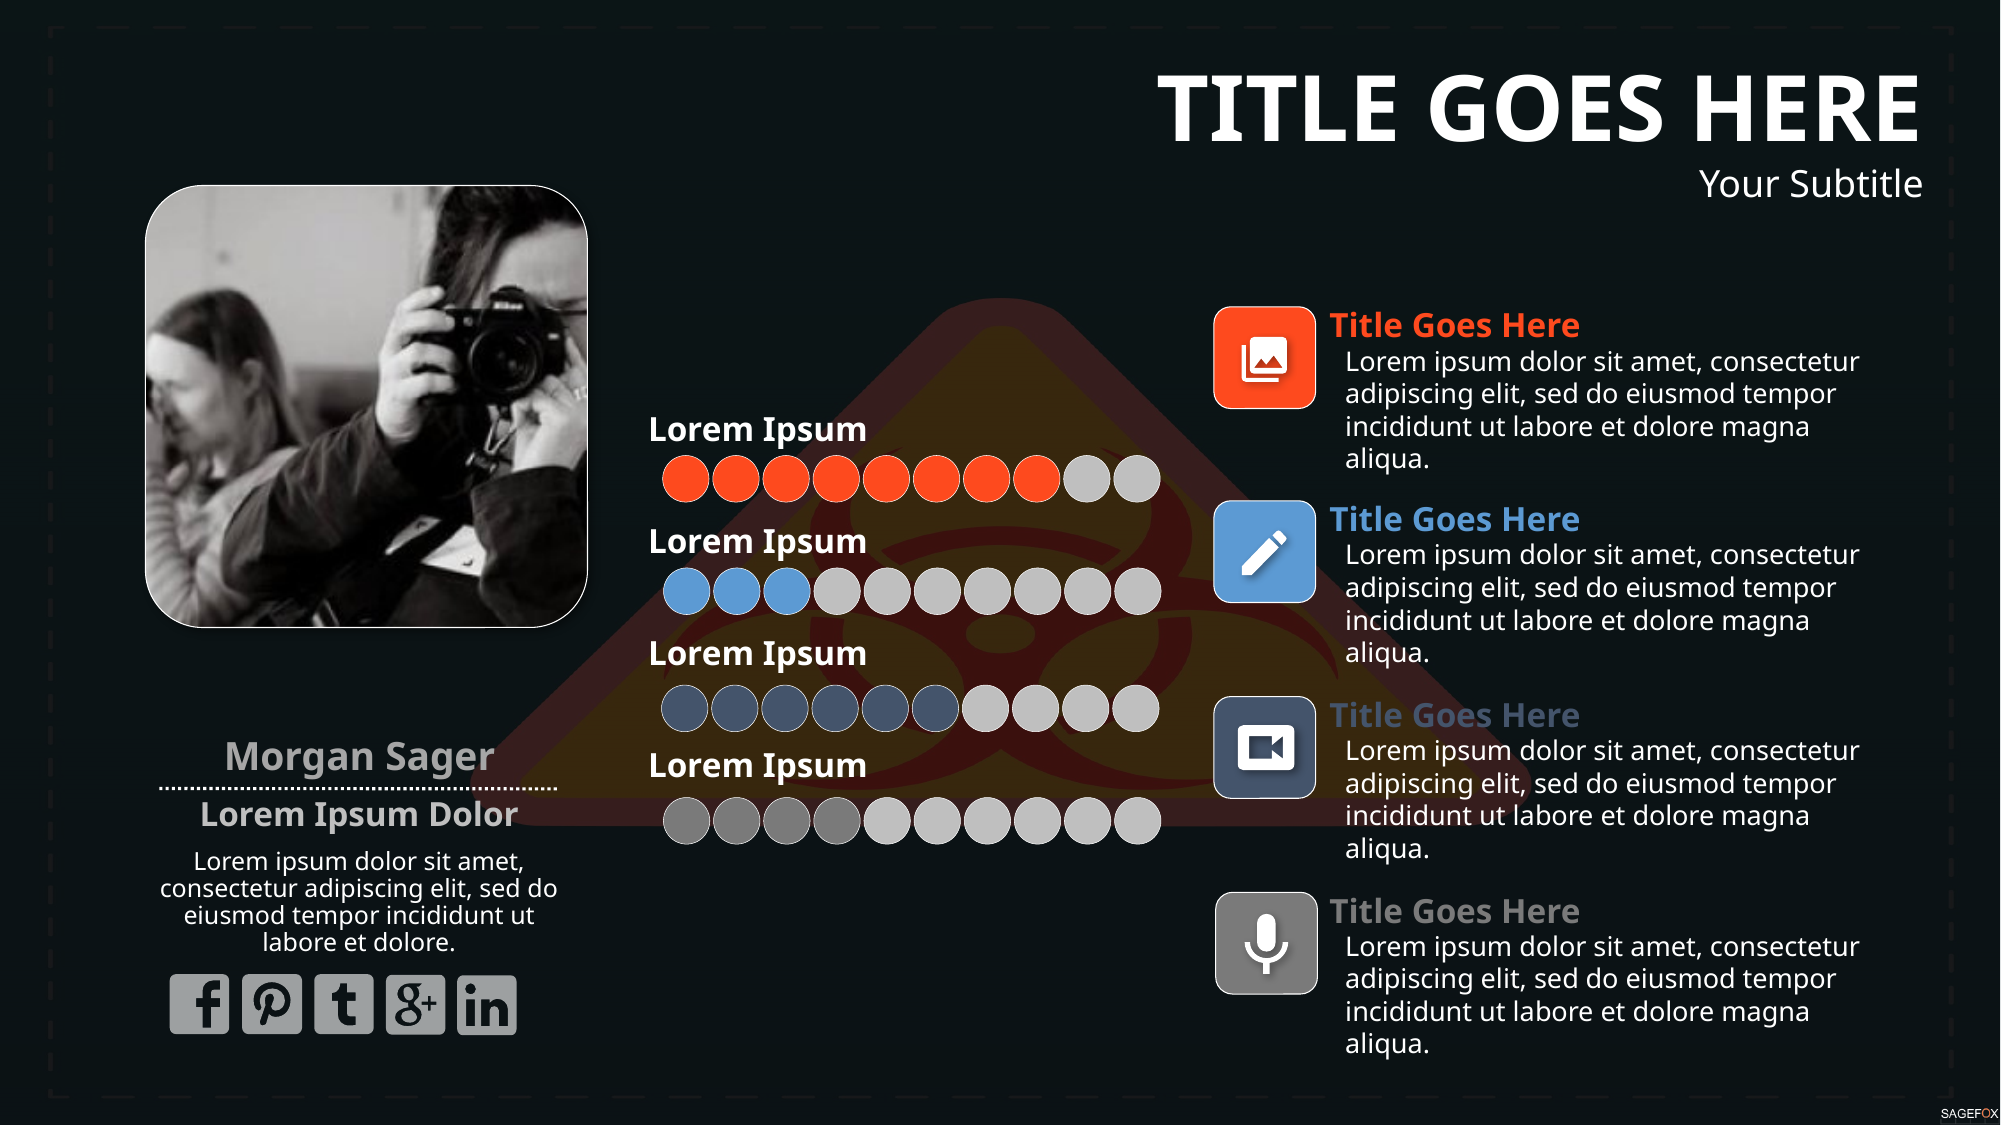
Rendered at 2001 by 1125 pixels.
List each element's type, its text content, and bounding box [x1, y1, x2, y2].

list Lorem Ipsum Dolor [184, 794, 535, 837]
picture [145, 185, 588, 628]
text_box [1213, 306, 1316, 409]
text_box TITLE GOES HERE Your Subtitle [1035, 42, 1939, 212]
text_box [1213, 696, 1316, 799]
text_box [661, 685, 1160, 732]
list Lorem ipsum dolor sit amet, consectetur adipiscing elit, sed do eiusmod tempor incididunt ut labore et dolore. [159, 848, 560, 962]
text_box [663, 567, 1162, 615]
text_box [662, 455, 1161, 503]
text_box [1345, 498, 1875, 637]
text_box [1345, 693, 1875, 833]
text_box Lorem Ipsum [633, 736, 883, 792]
text_box Lorem Ipsum [633, 401, 883, 456]
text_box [663, 797, 1161, 845]
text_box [1345, 304, 1875, 443]
picture [1940, 0, 2001, 1125]
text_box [1215, 892, 1318, 995]
list Morgan Sager [184, 736, 535, 779]
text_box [1213, 500, 1316, 603]
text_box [1345, 889, 1875, 1028]
text_box Lorem Ipsum [633, 624, 883, 680]
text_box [169, 974, 517, 1036]
text_box Lorem Ipsum [633, 512, 883, 568]
